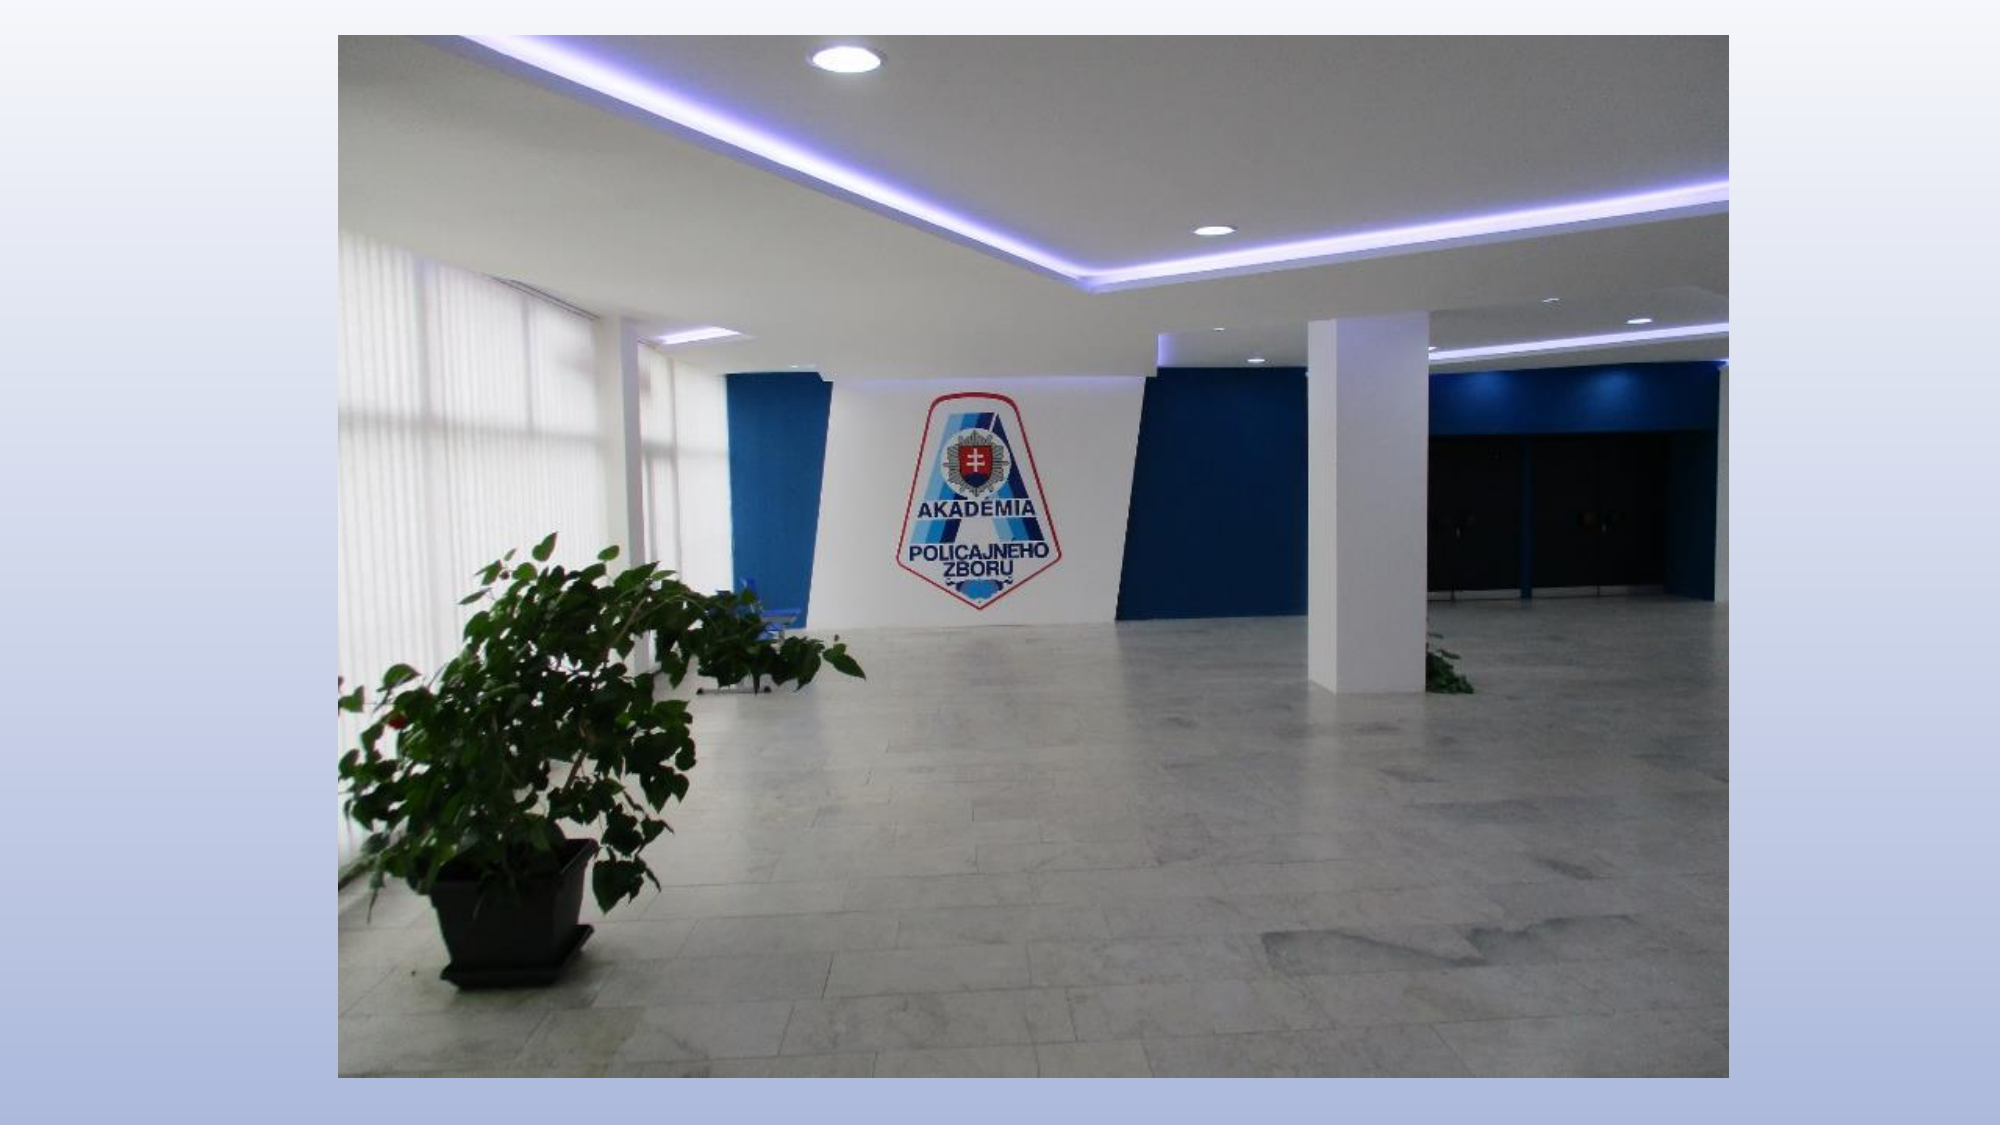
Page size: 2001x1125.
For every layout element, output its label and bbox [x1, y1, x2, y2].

picture [338, 35, 1729, 1078]
